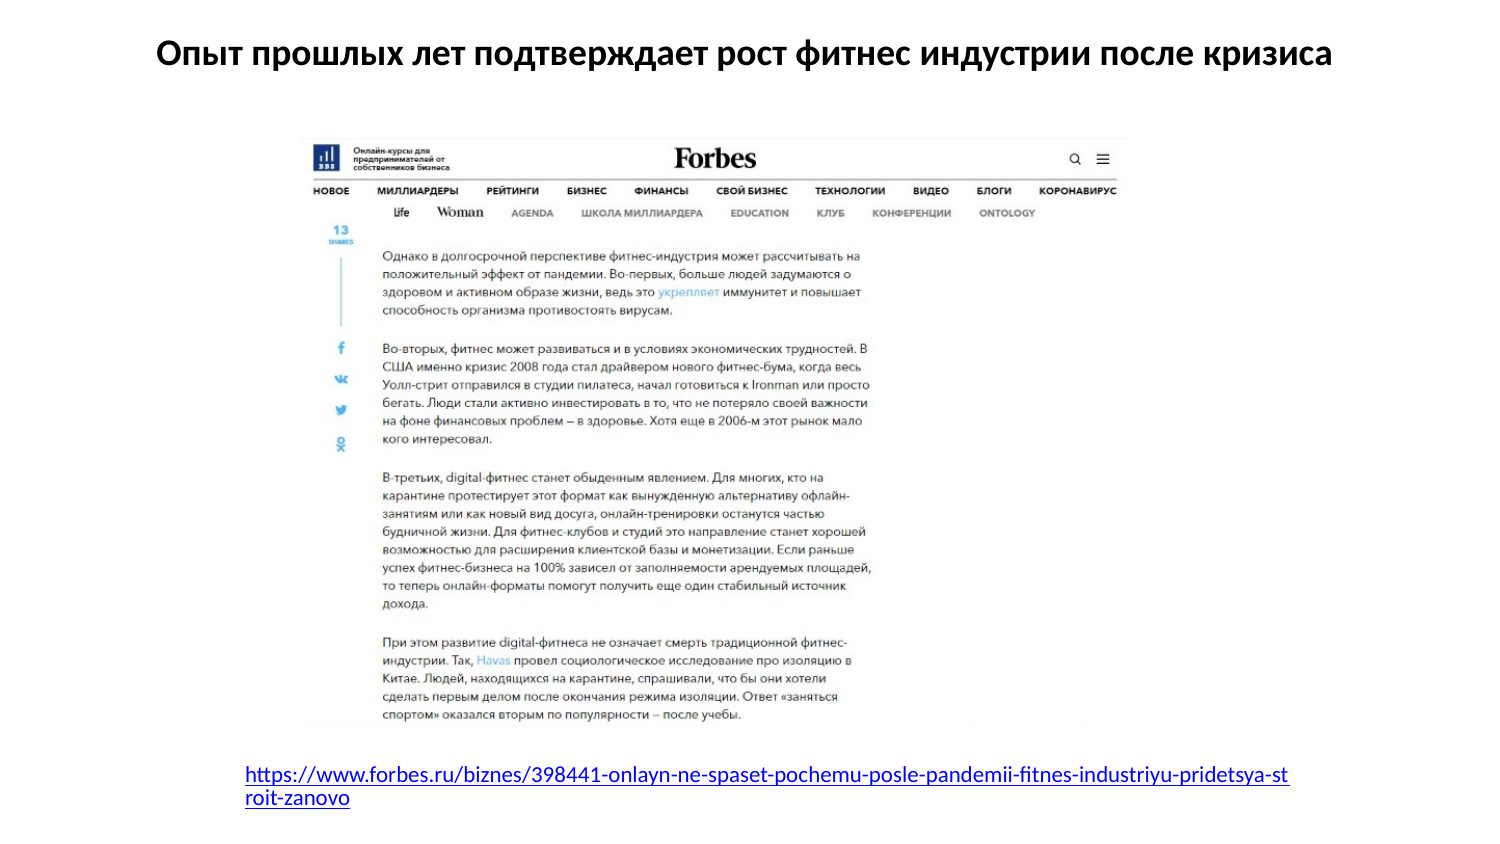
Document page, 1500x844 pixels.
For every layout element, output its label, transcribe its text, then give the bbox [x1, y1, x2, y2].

text_box https://www.forbes.ru/biznes/398441-onlayn-ne-spaset-pochemu-posle-pandemii-fitnes-industriyu-pridetsya-stroit-zanovo [230, 752, 1306, 795]
picture [300, 138, 1130, 730]
text_box Опыт прошлых лет подтверждает рост фитнес индустрии после кризиса [141, 20, 1394, 80]
